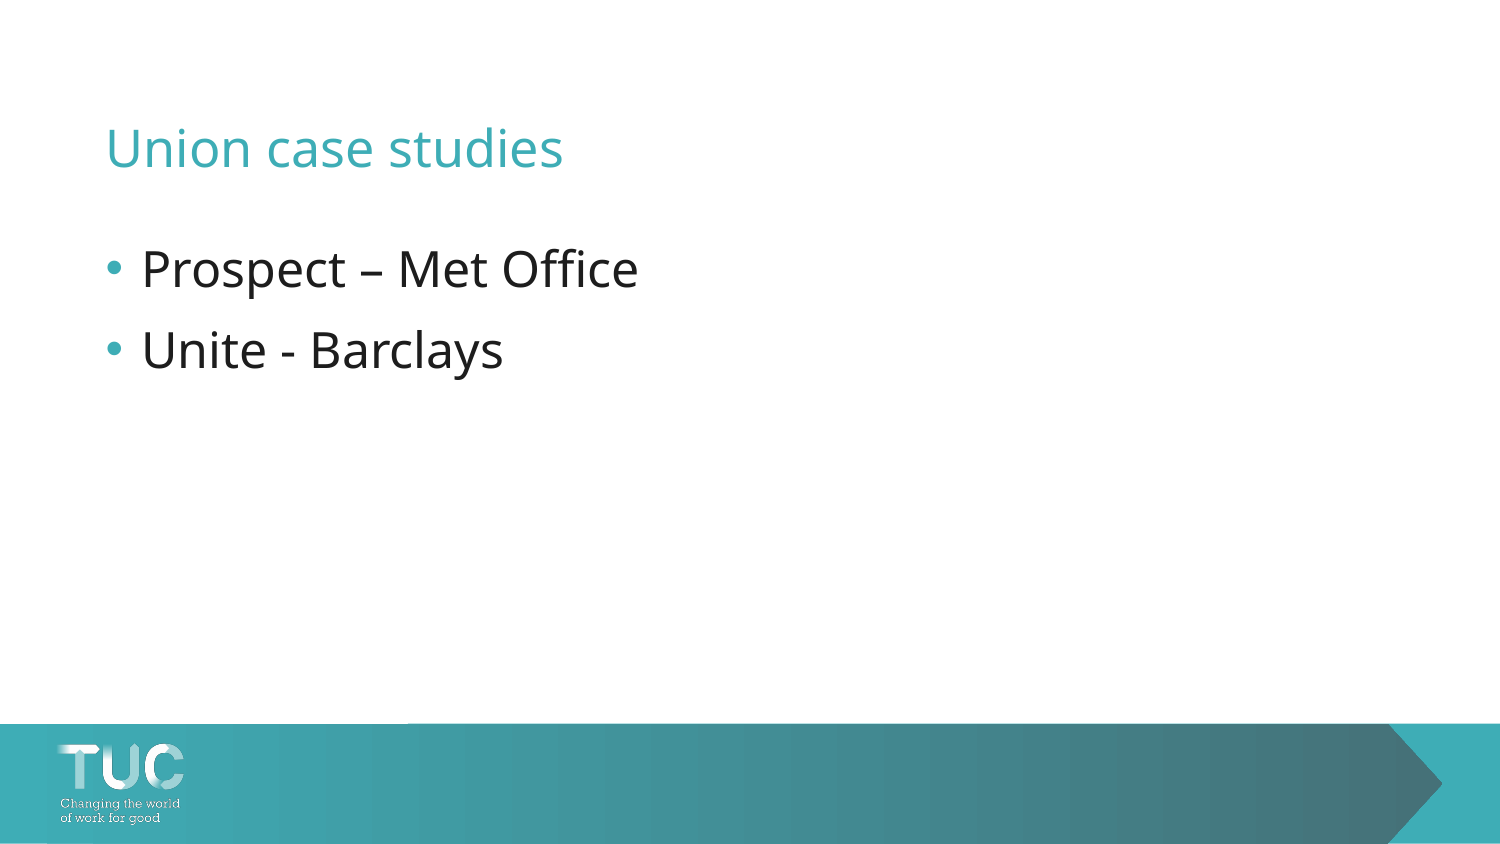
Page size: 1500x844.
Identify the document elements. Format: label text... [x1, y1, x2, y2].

title Union case studies [105, 46, 1384, 178]
picture [56, 743, 184, 825]
list Prospect – Met Office Unite - Barclays [105, 237, 1383, 685]
